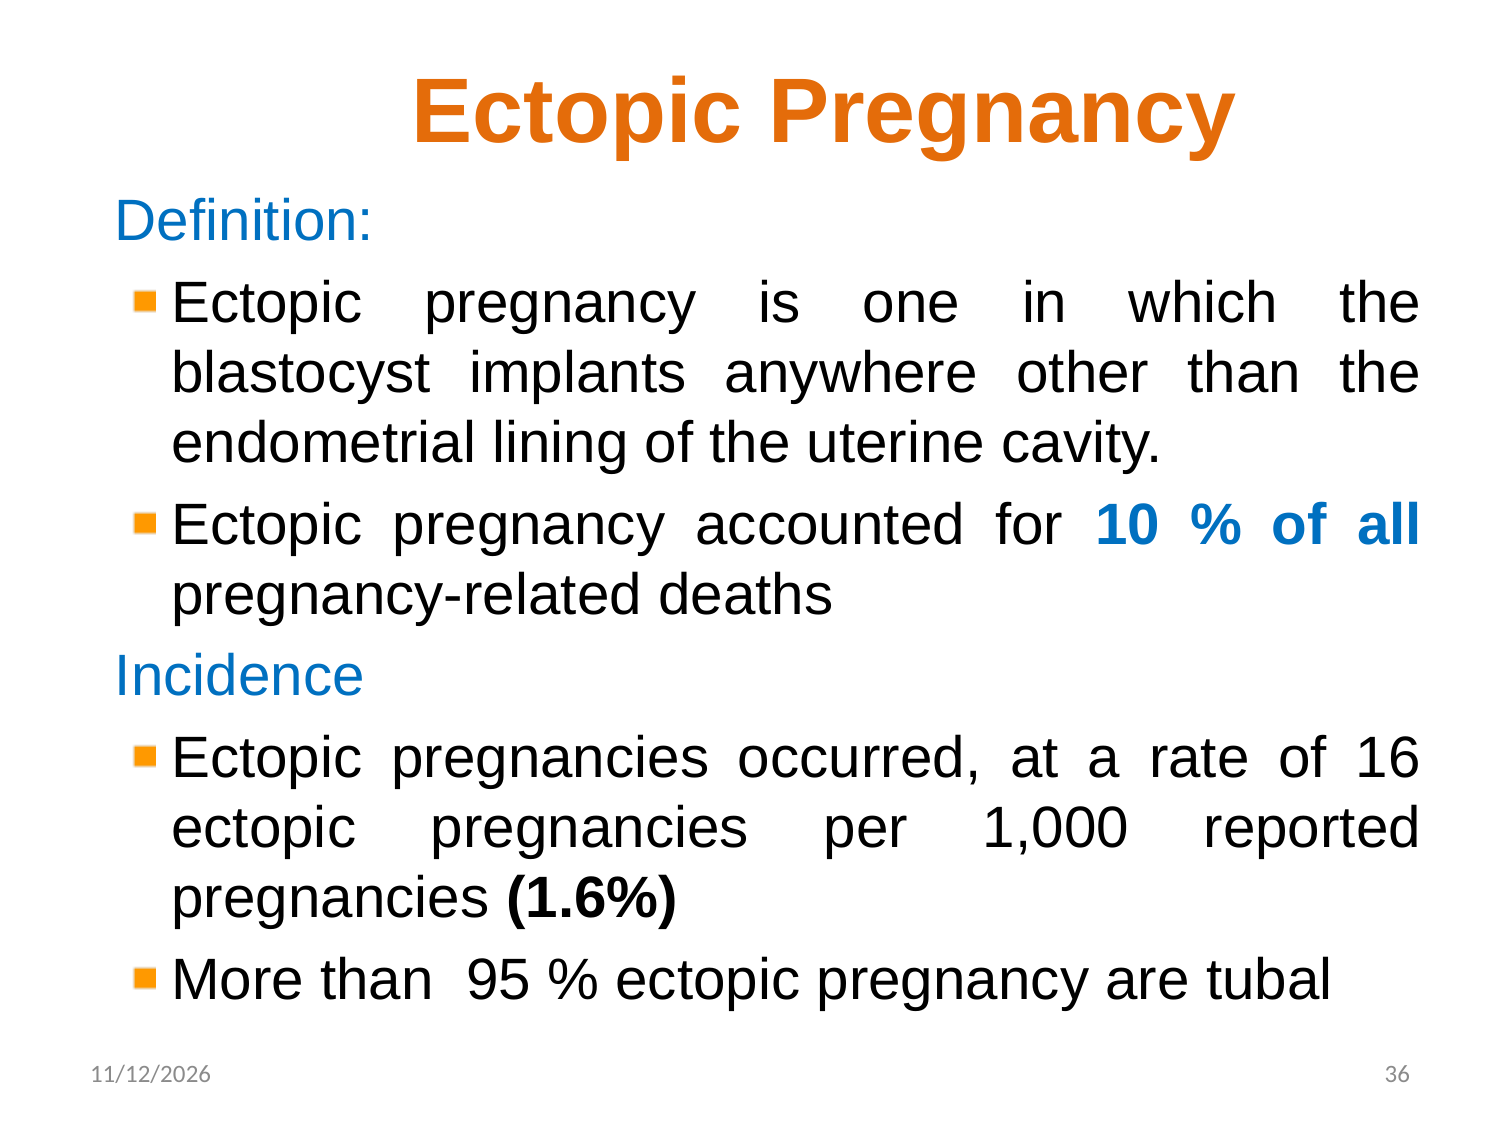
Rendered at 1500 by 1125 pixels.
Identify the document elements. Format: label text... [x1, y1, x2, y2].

title Ectopic Pregnancy [174, 37, 1500, 175]
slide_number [75, 1042, 425, 1103]
list Definition: Ectopic pregnancy is one in which the blastocyst implants anywhere other than the endometrial lining of the uterine cavity. Ectopic pregnancy accounted for 10 % of all pregnancy-related deaths Incidence Ectopic pregnancies occurred, at a rate of 16 ectopic pregnancies per 1,000 reported pregnancies (1.6%) More than 95 % ectopic pregnancy are tubal [99, 174, 1438, 1005]
picture [114, 955, 156, 997]
picture [114, 733, 156, 775]
picture [114, 278, 156, 320]
slide_number 36 [1074, 1042, 1425, 1103]
picture [114, 500, 156, 542]
